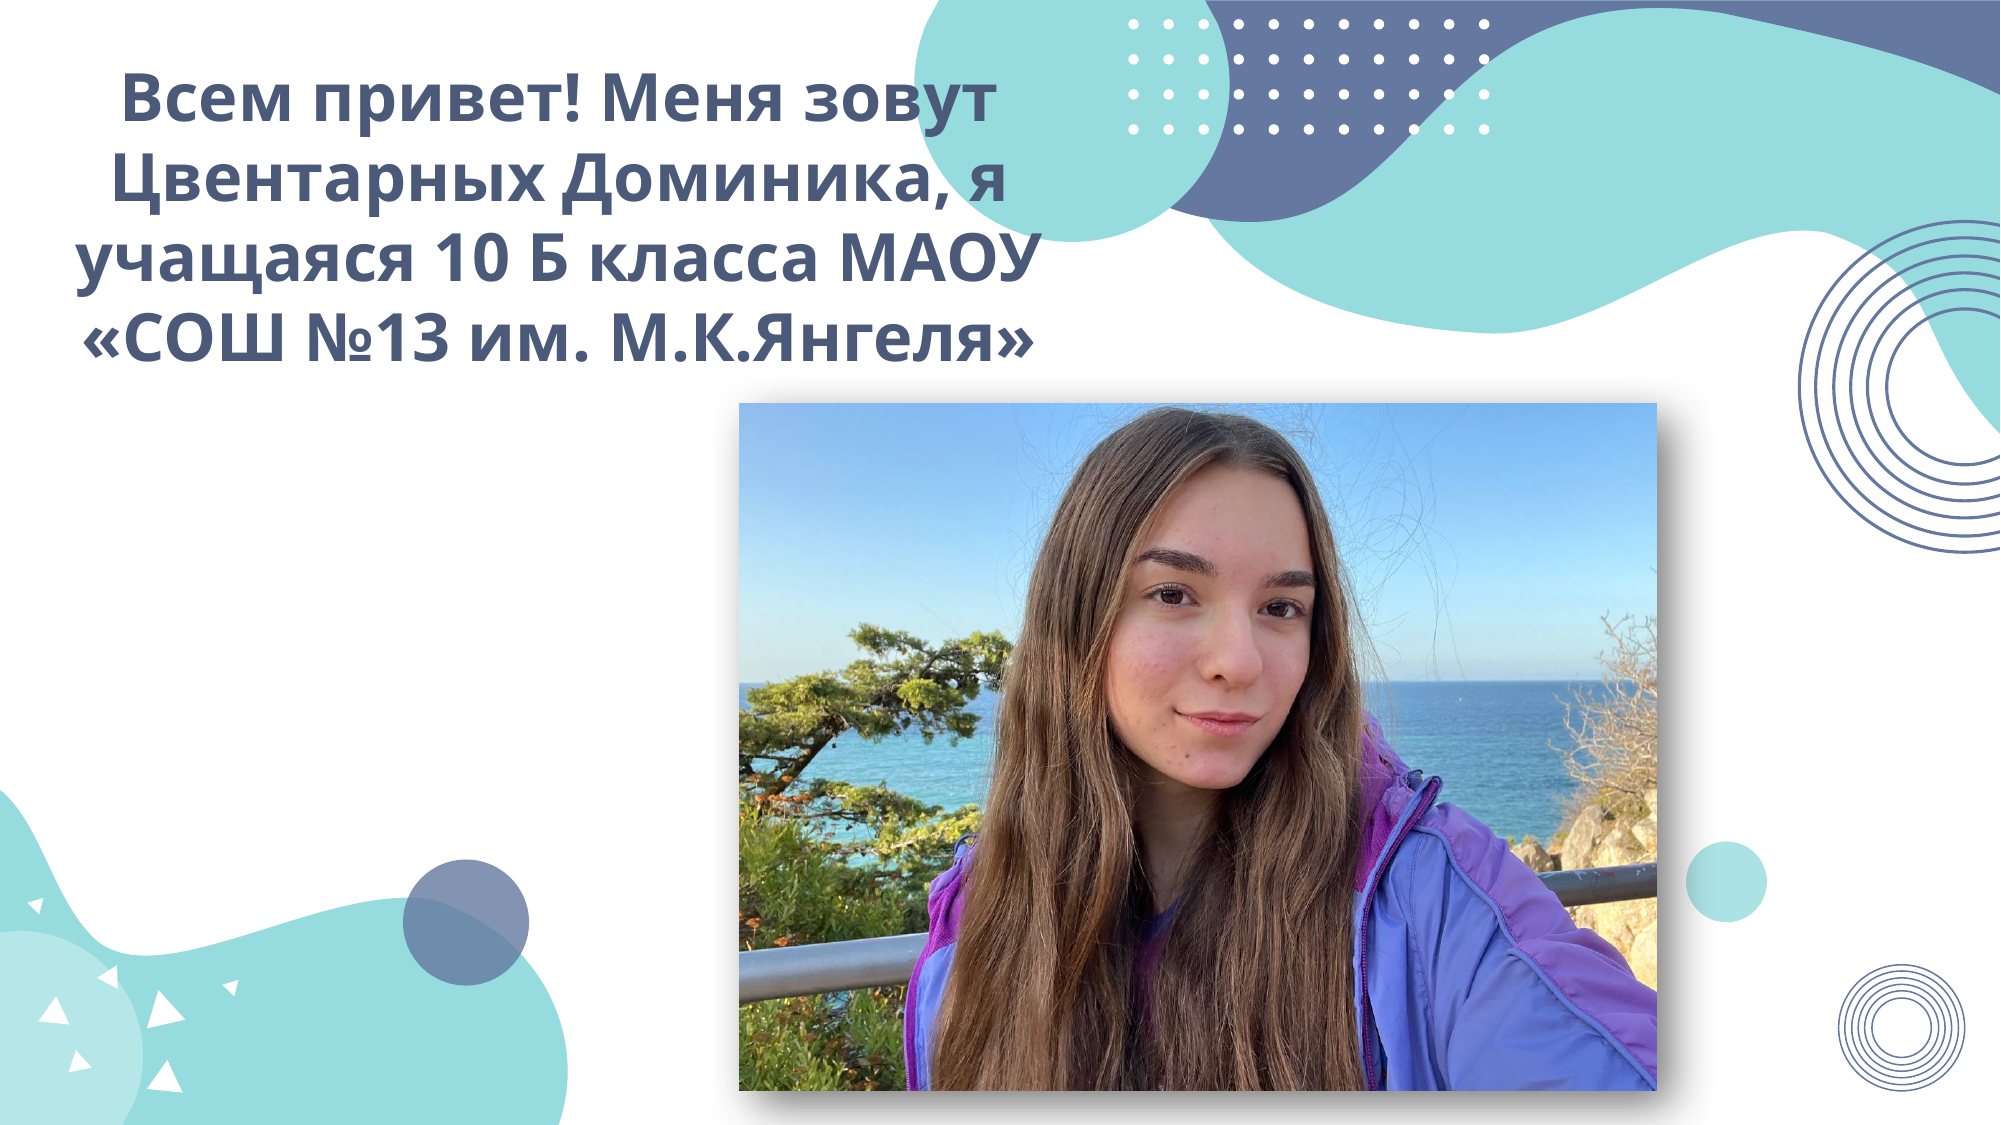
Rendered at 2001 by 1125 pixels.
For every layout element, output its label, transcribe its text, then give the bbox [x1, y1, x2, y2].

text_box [1799, 221, 2000, 553]
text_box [0, 789, 568, 1125]
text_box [914, 0, 2000, 434]
text_box Всем привет! Меня зовут Цвентарных Доминика, я учащаяся 10 Б класса МАОУ «СОШ №13 им. М.К.Янгеля» [34, 47, 914, 383]
text_box [1706, 840, 1768, 924]
picture [739, 403, 1657, 1091]
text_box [1838, 964, 1965, 1091]
